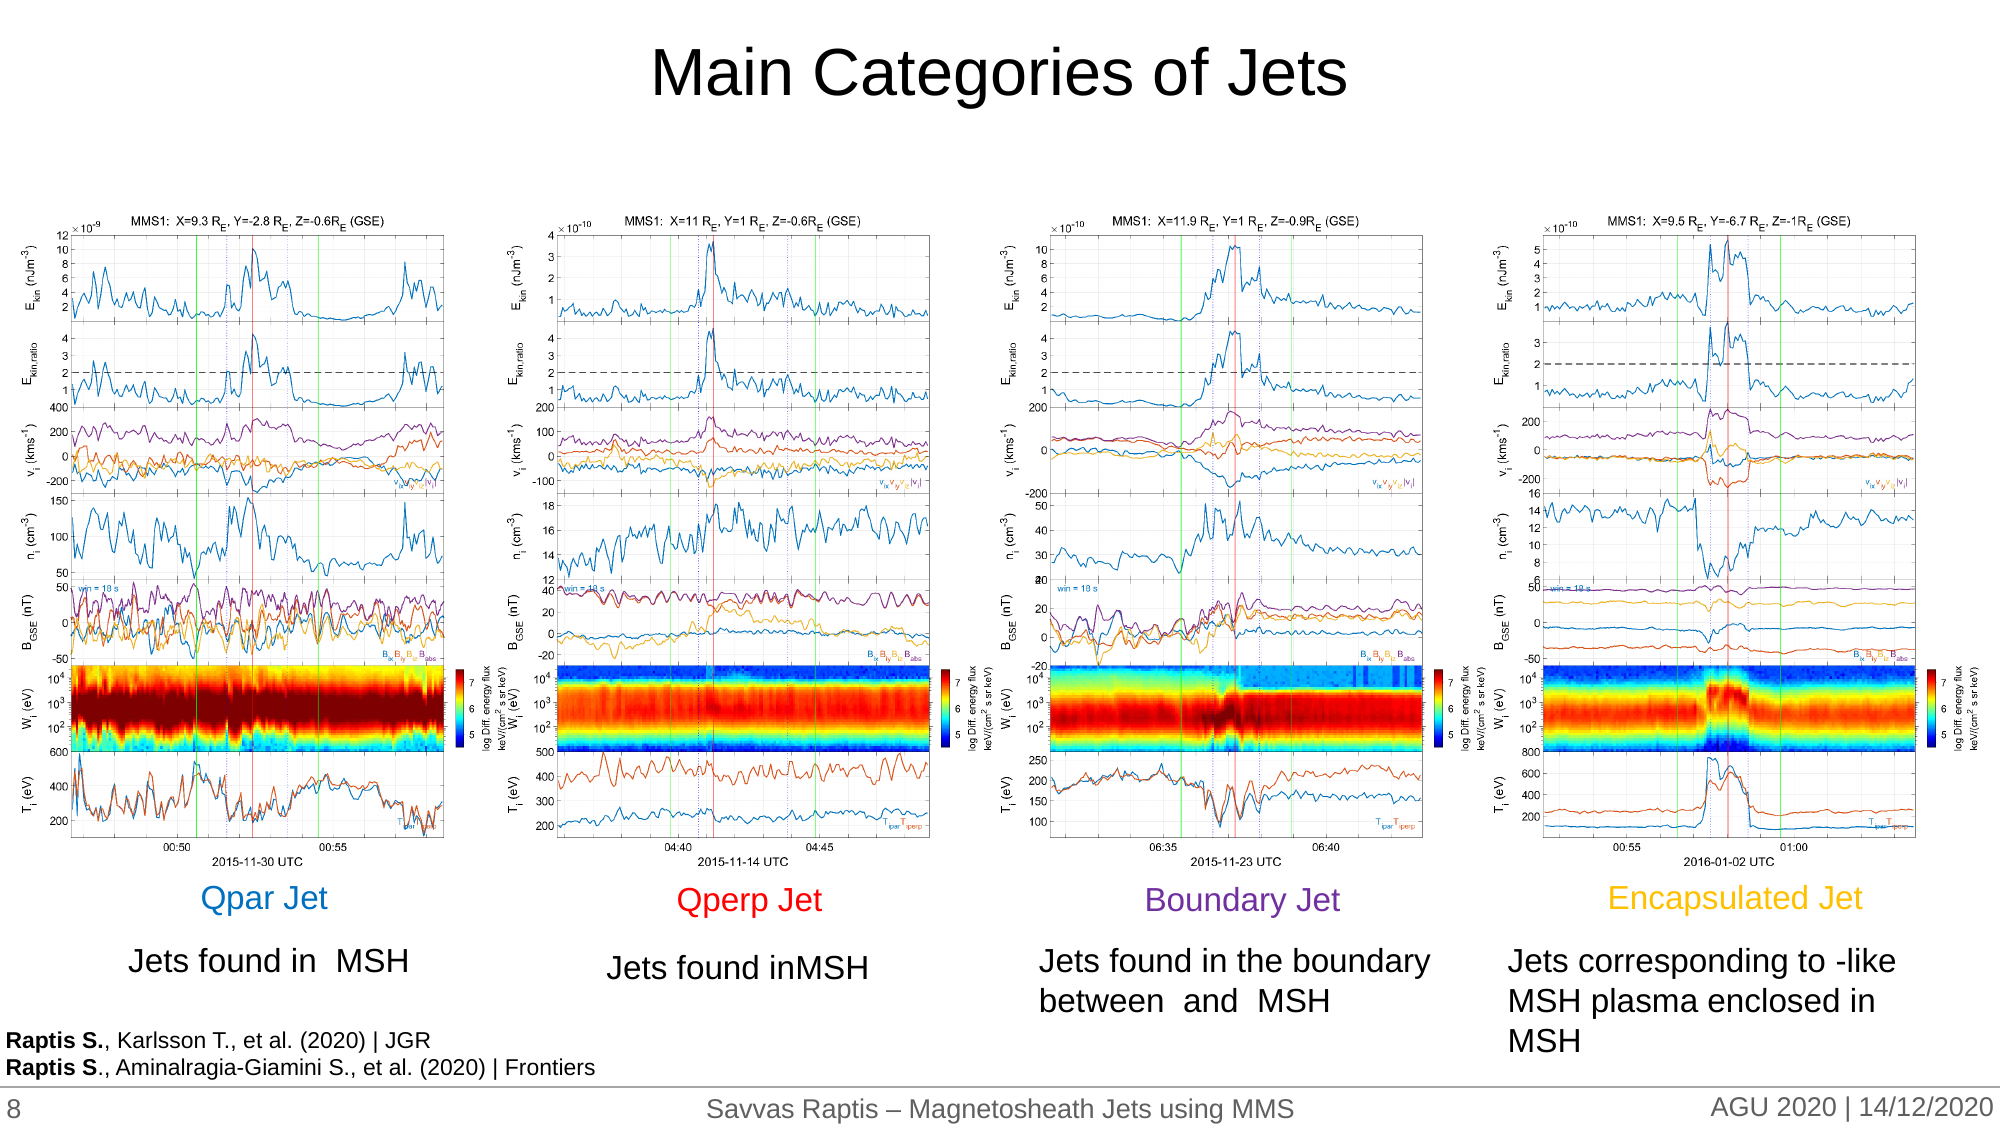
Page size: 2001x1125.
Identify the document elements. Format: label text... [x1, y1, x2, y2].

text_box Boundary Jet [1084, 870, 1401, 926]
title Main Categories of Jets [94, 7, 1906, 130]
picture [1000, 216, 1486, 867]
text_box Qperp Jet [591, 870, 908, 926]
picture [21, 216, 993, 867]
text_box Encapsulated Jet [1577, 868, 1894, 924]
picture [1492, 216, 1979, 867]
text_box Qpar Jet [119, 868, 410, 924]
text_box Raptis S., Karlsson T., et al. (2020) | JGR Raptis S., Aminalragia-Giamini S., et al. (2020) | Frontiers [0, 1017, 991, 1088]
